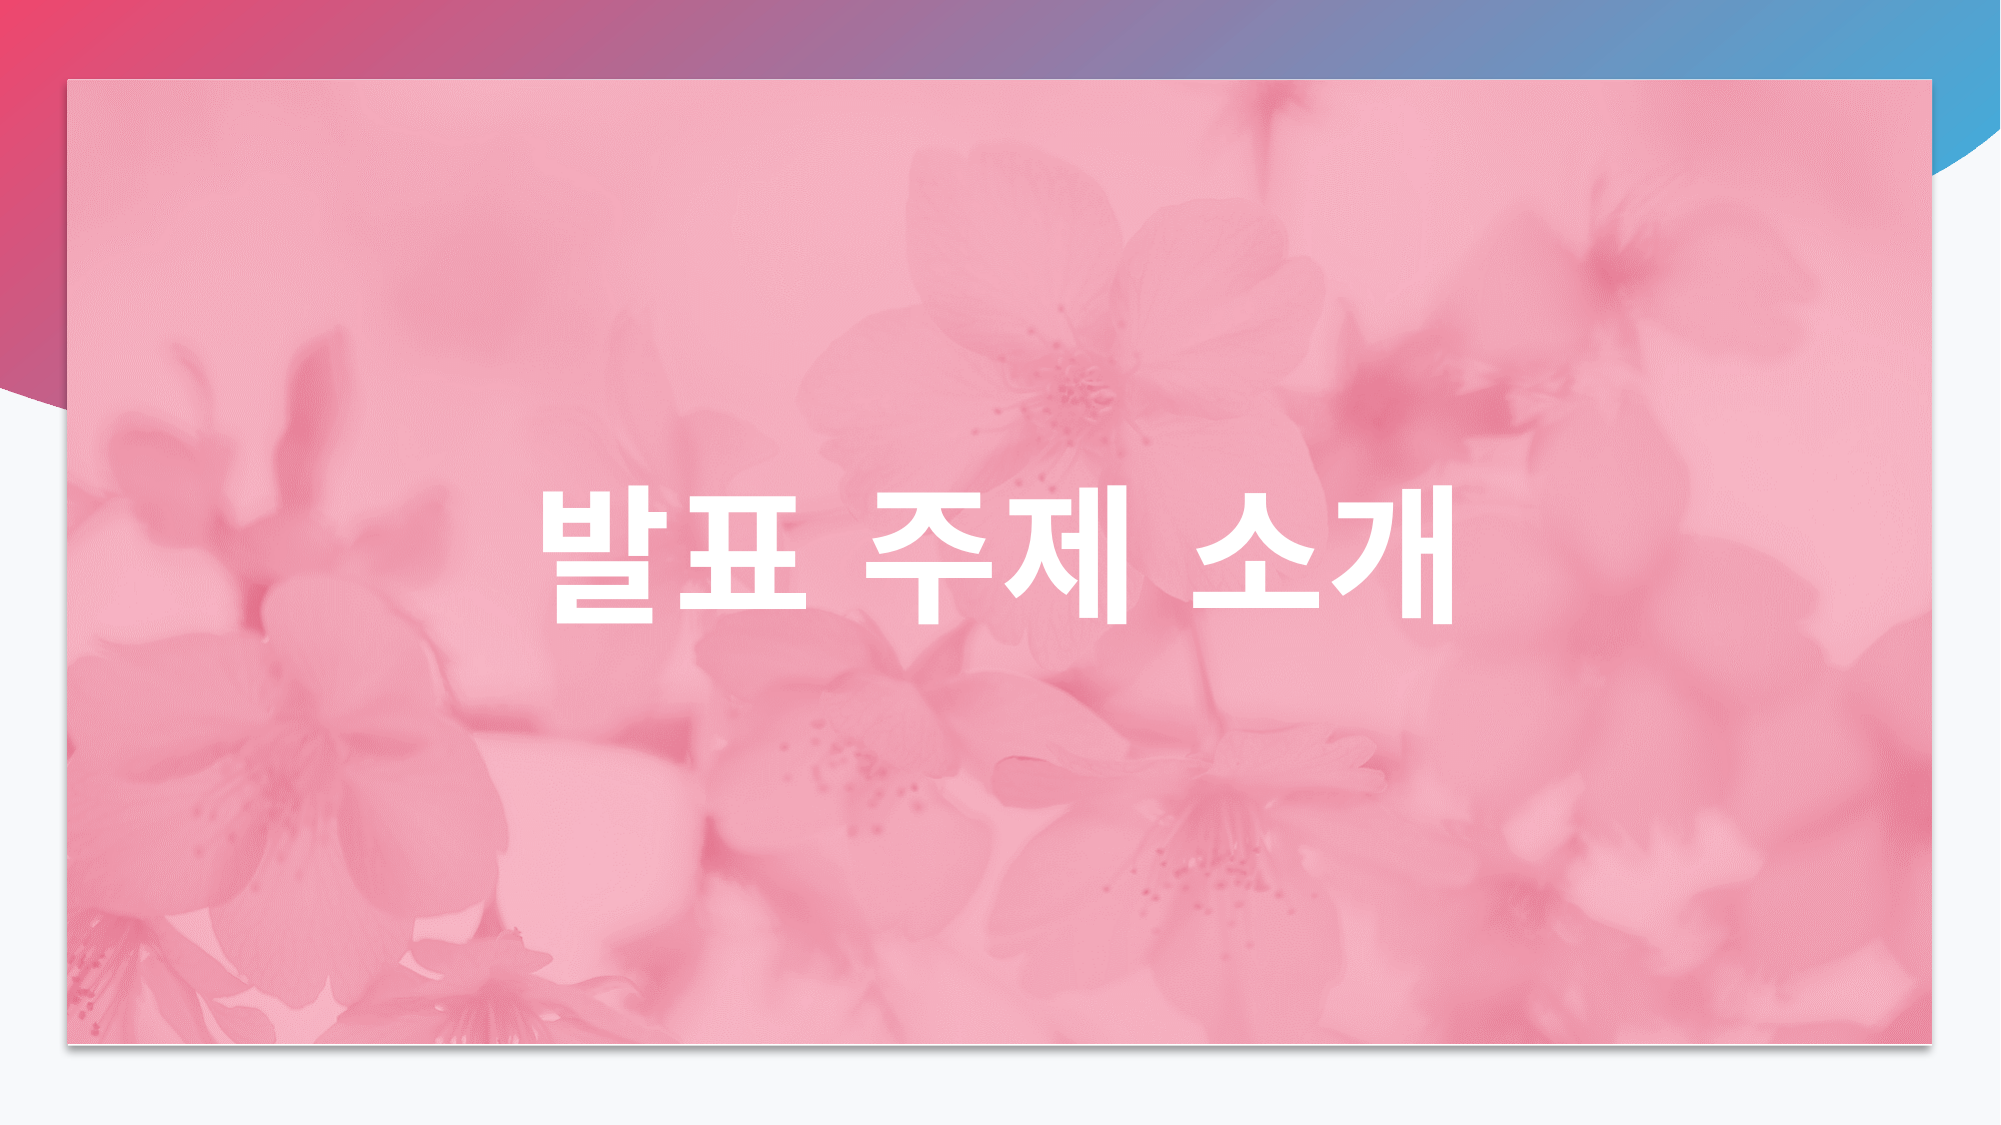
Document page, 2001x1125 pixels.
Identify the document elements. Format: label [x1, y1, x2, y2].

picture [67, 80, 1932, 1044]
